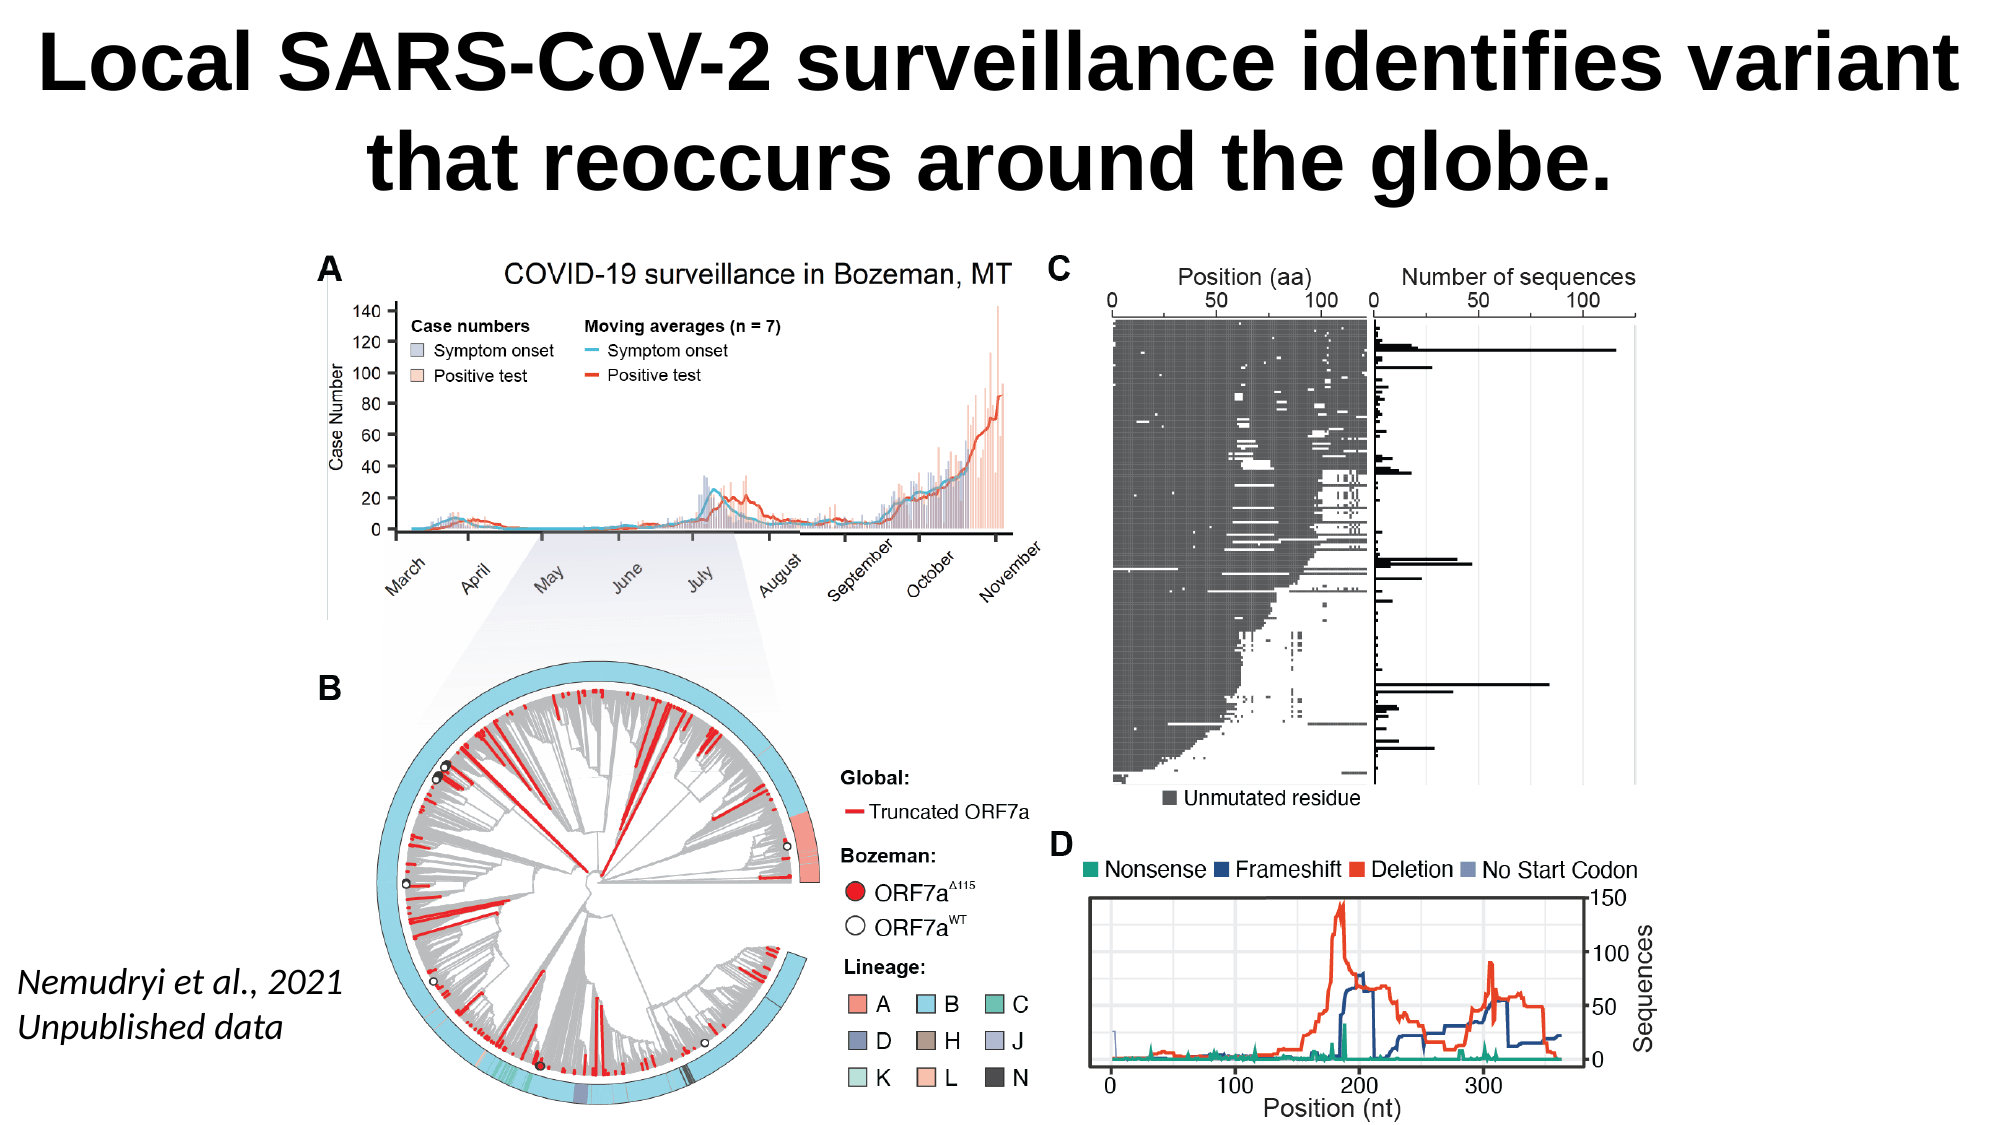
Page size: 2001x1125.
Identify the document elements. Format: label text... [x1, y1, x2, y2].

picture [317, 250, 1660, 1125]
text_box Local SARS-CoV-2 surveillance identifies variant that reoccurs around the globe. [0, 0, 2000, 215]
text_box Nemudryi et al., 2021 Unpublished data [2, 949, 317, 1055]
